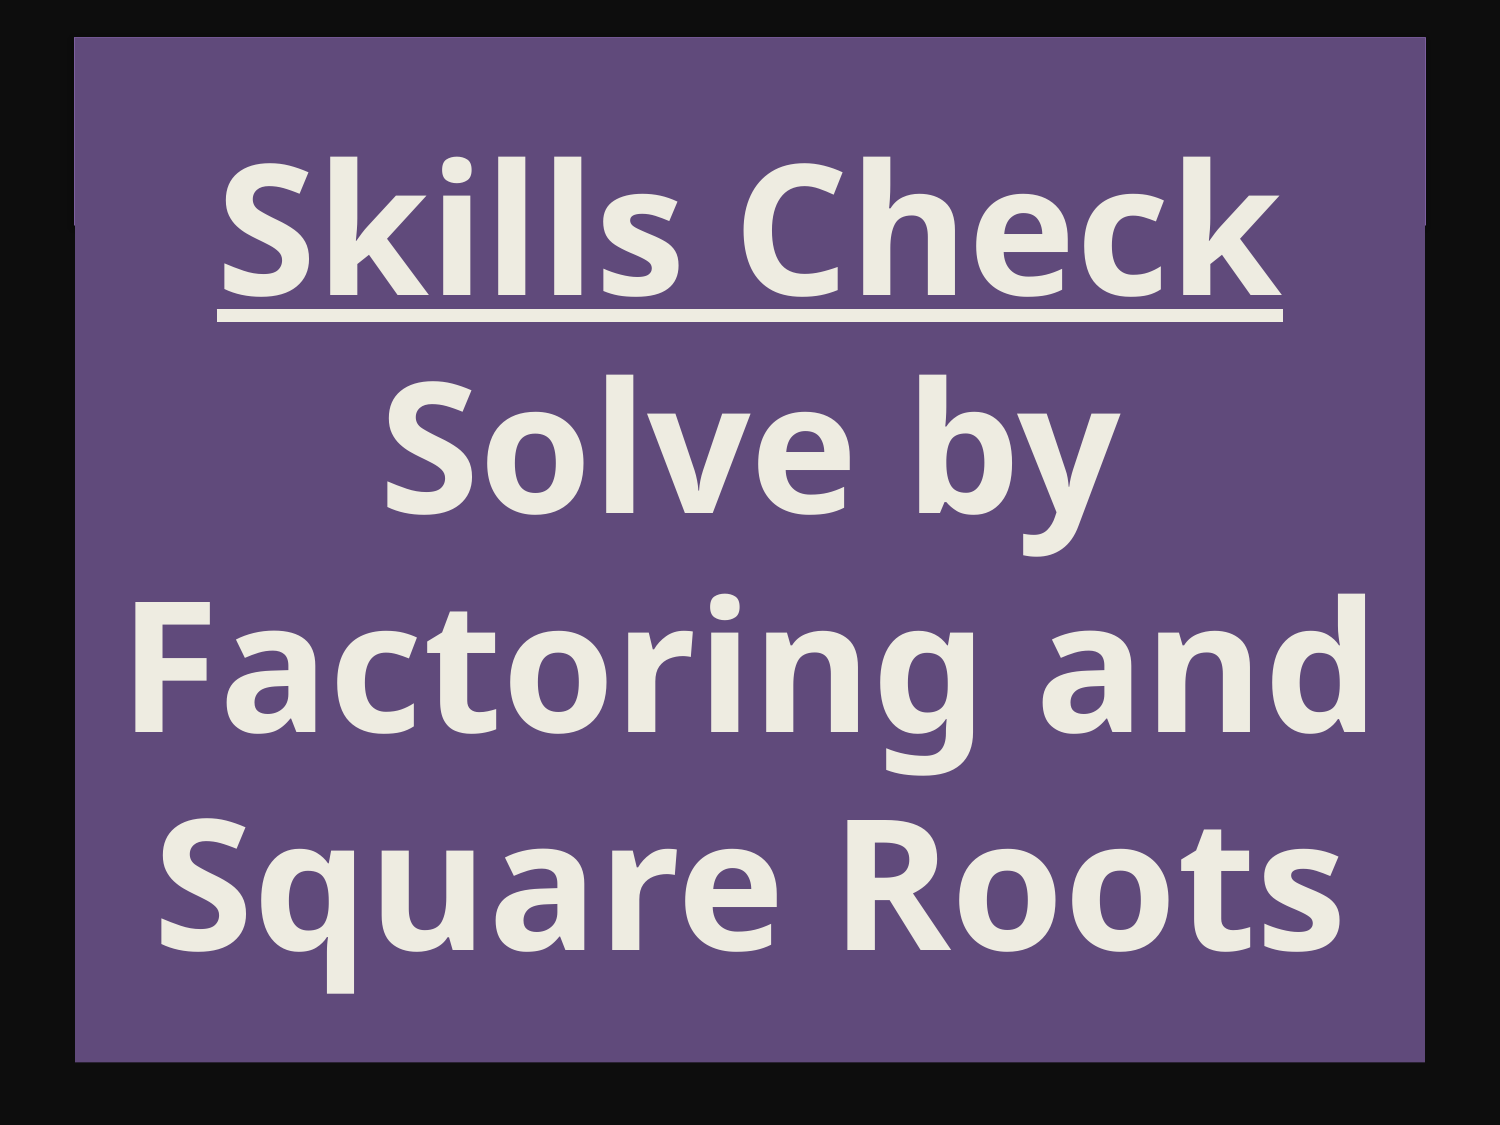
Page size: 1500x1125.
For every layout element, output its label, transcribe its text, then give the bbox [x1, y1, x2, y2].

title Skills Check Solve by Factoring and Square Roots [75, 37, 1425, 1063]
